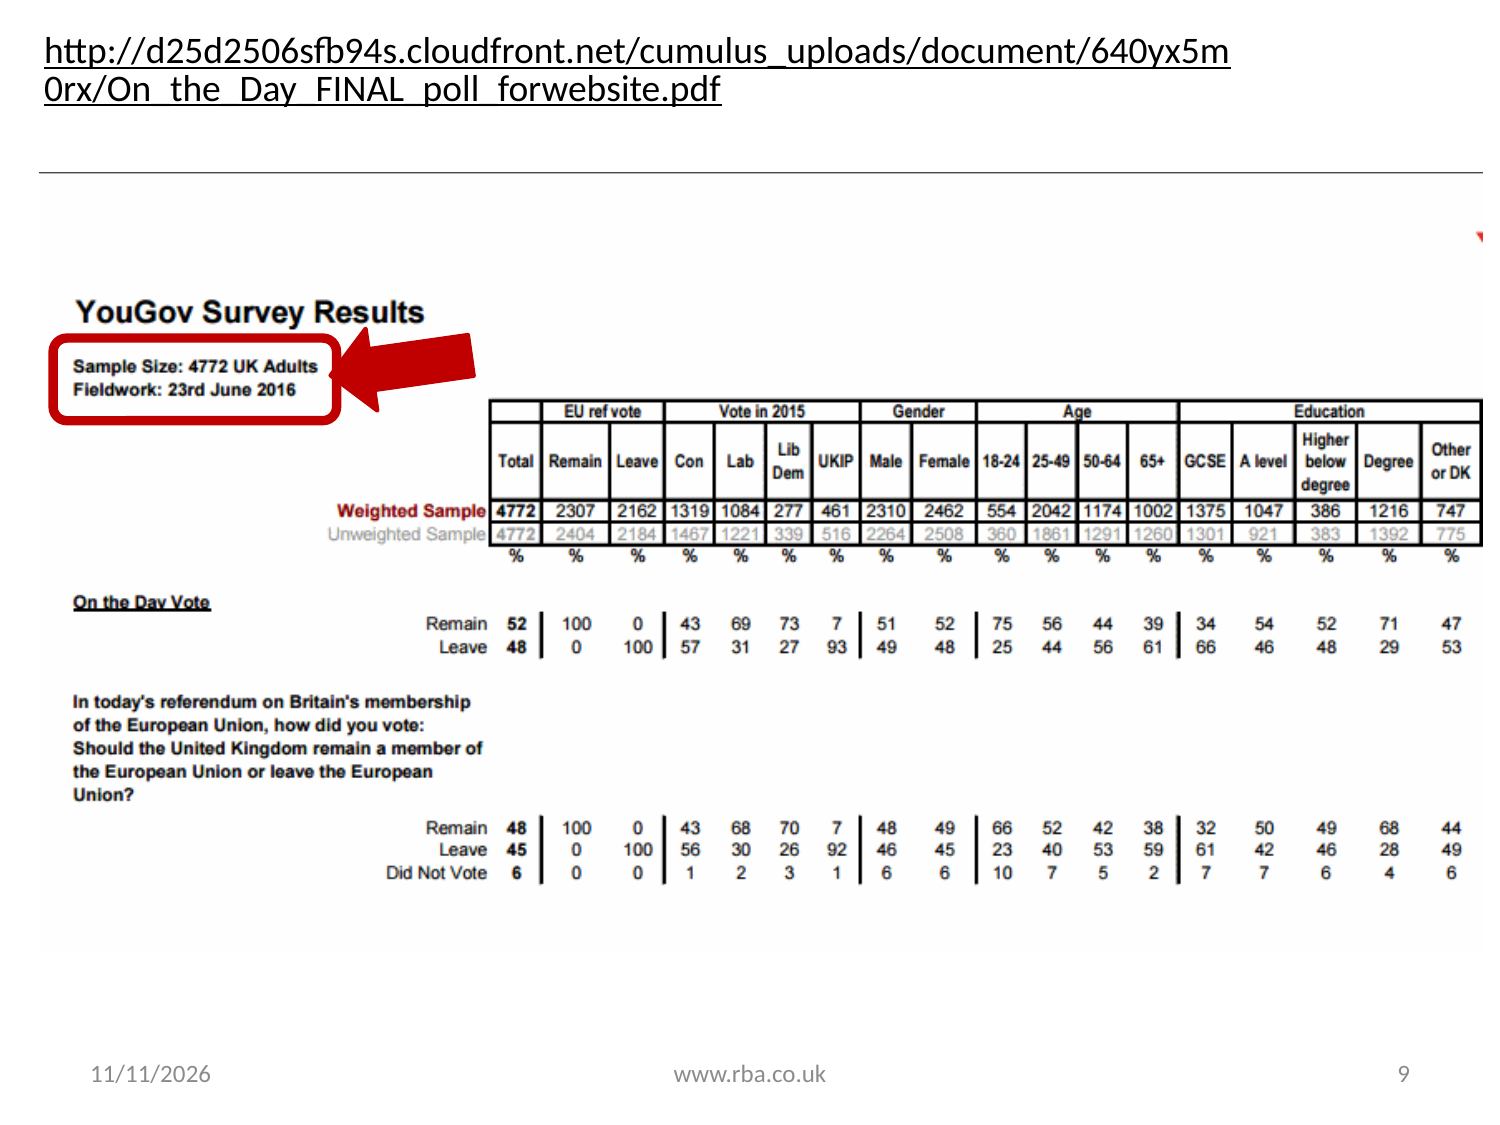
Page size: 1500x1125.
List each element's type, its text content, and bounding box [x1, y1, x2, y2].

slide_number 9 [1074, 1042, 1425, 1103]
text_box http://d25d2506sfb94s.cloudfront.net/cumulus_uploads/document/640yx5m0rx/On_the_Day_FINAL_poll_forwebsite.pdf [29, 19, 1247, 124]
picture [38, 172, 1483, 955]
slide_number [75, 1042, 425, 1103]
footer www.rba.co.uk [512, 1042, 988, 1103]
